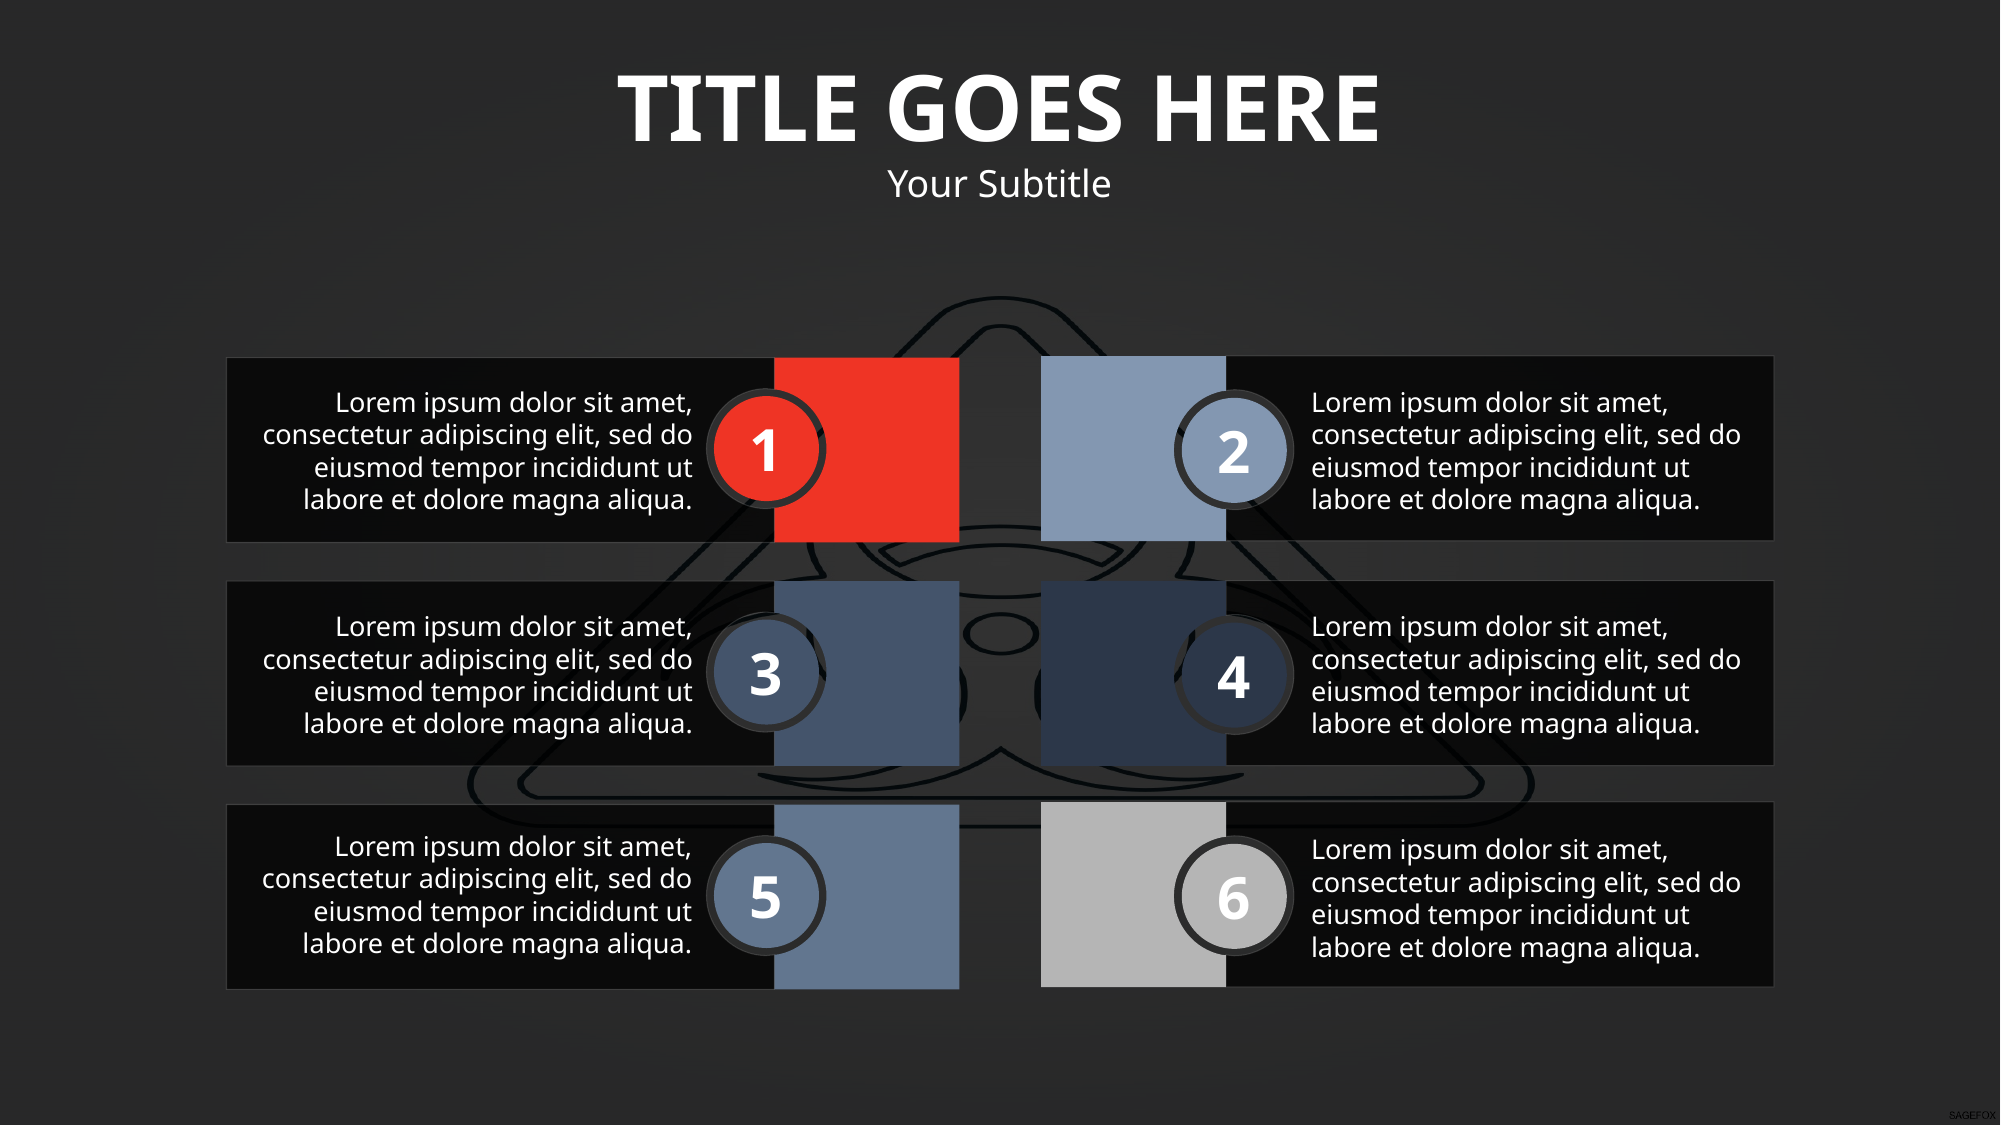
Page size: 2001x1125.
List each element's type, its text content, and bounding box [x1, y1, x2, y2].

text_box Lorem ipsum dolor sit amet, consectetur adipiscing elit, sed do eiusmod tempor incididunt ut labore et dolore magna aliqua. [1311, 832, 1762, 963]
text_box 6 [1180, 842, 1288, 950]
text_box [225, 356, 776, 544]
text_box [1224, 354, 1775, 542]
text_box Lorem ipsum dolor sit amet, consectetur adipiscing elit, sed do eiusmod tempor incididunt ut labore et dolore magna aliqua. [1311, 384, 1762, 515]
picture [0, 0, 2001, 1125]
text_box Lorem ipsum dolor sit amet, consectetur adipiscing elit, sed do eiusmod tempor incididunt ut labore et dolore magna aliqua. [242, 384, 693, 515]
text_box 3 [712, 618, 821, 726]
text_box [776, 356, 961, 544]
text_box 2 [1180, 396, 1288, 504]
text_box [1226, 579, 1775, 767]
text_box Lorem ipsum dolor sit amet, consectetur adipiscing elit, sed do eiusmod tempor incididunt ut labore et dolore magna aliqua. [242, 609, 693, 740]
text_box [1040, 801, 1228, 989]
text_box [1040, 355, 1228, 543]
text_box [776, 580, 961, 767]
text_box Lorem ipsum dolor sit amet, consectetur adipiscing elit, sed do eiusmod tempor incididunt ut labore et dolore magna aliqua. [241, 828, 692, 959]
text_box TITLE GOES HERE Your Subtitle [548, 42, 1452, 212]
text_box [1040, 579, 1228, 767]
text_box [225, 580, 776, 767]
text_box 1 [712, 395, 821, 503]
text_box [1224, 800, 1775, 988]
text_box Lorem ipsum dolor sit amet, consectetur adipiscing elit, sed do eiusmod tempor incididunt ut labore et dolore magna aliqua. [1311, 609, 1762, 740]
text_box 4 [1180, 621, 1288, 729]
text_box 5 [712, 842, 821, 950]
text_box [776, 803, 961, 991]
text_box [225, 803, 776, 991]
